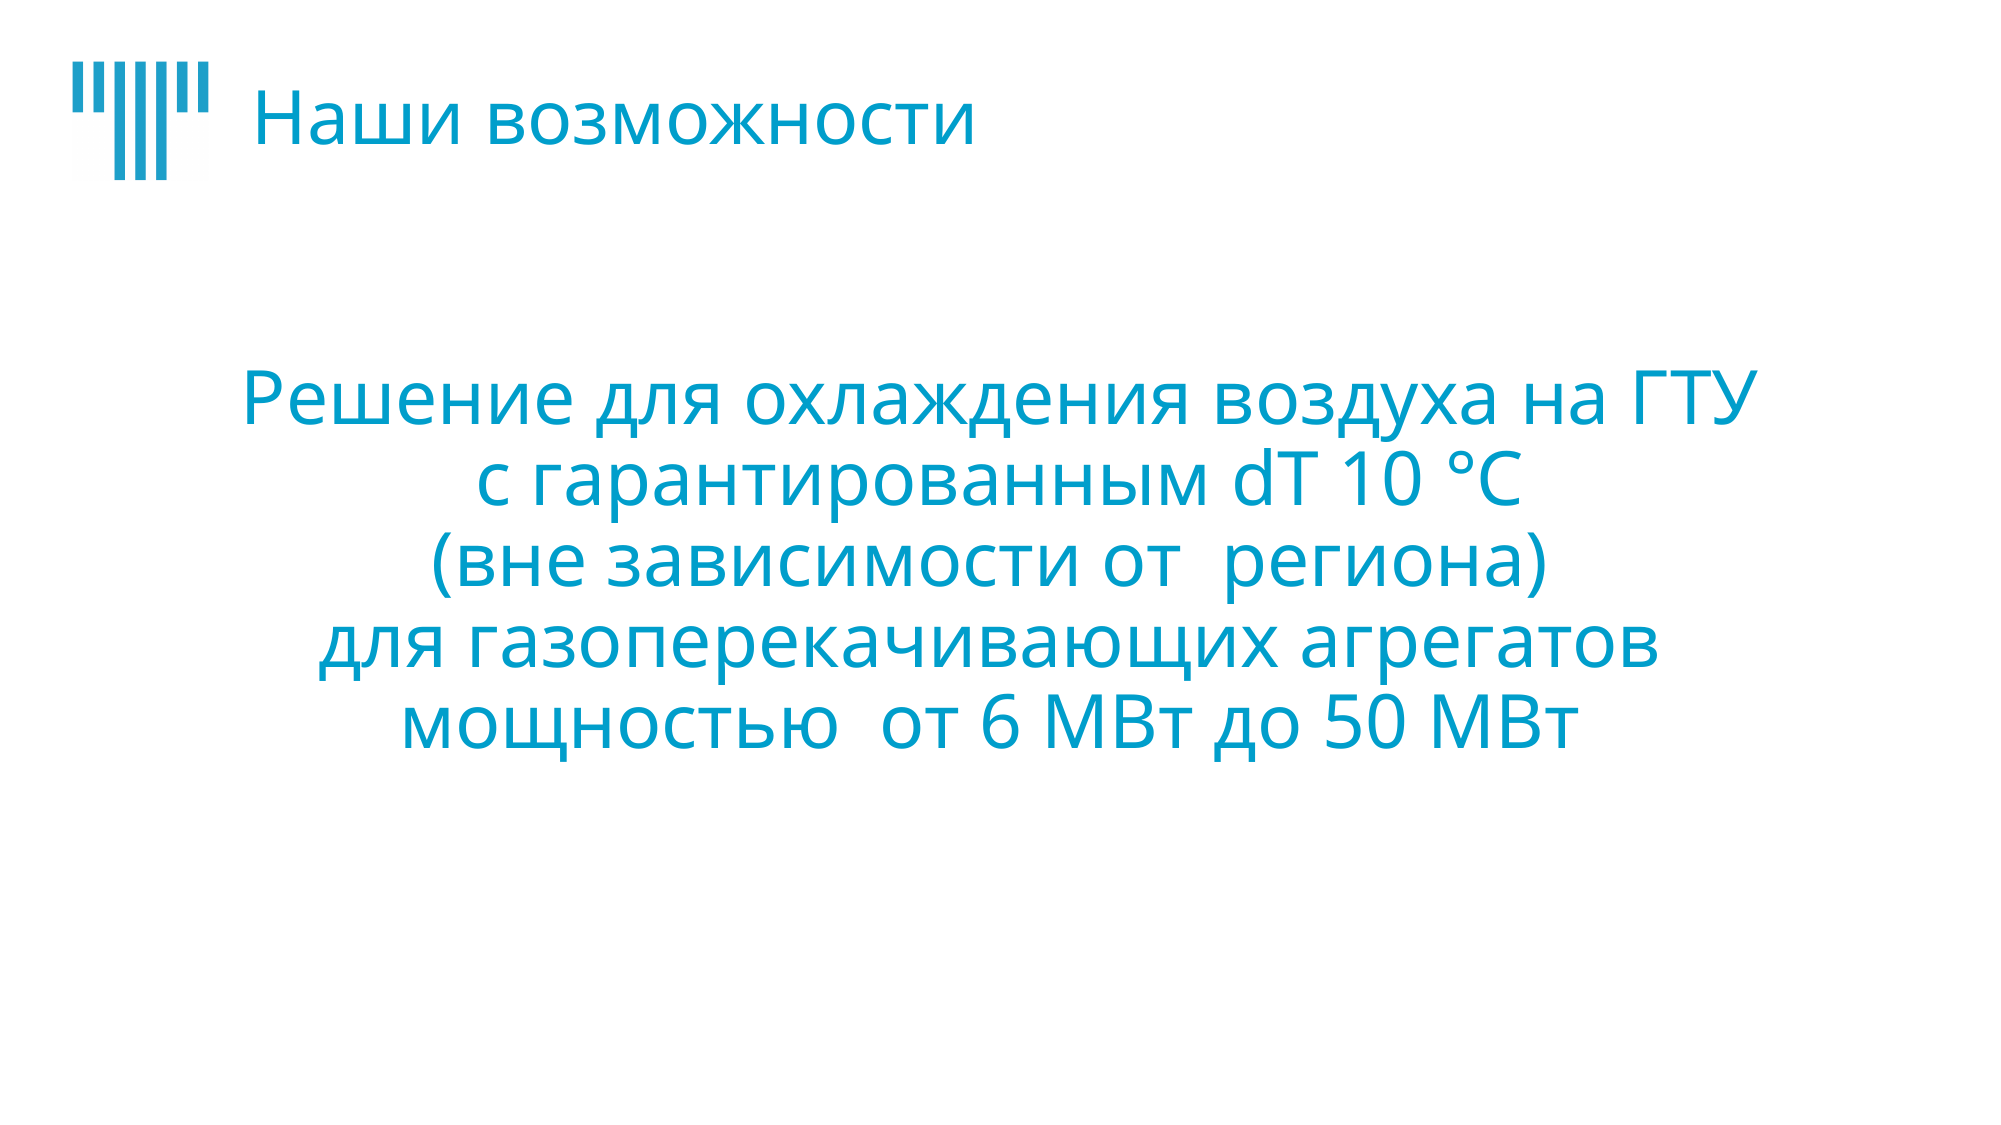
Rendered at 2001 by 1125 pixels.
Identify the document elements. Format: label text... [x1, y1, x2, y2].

title Решение для охлаждения воздуха на ГТУ c гарантированным dT 10 °C (вне зависимости от региона) для газоперекачивающих агрегатов мощностью от 6 МВт до 50 МВт [172, 291, 1828, 834]
picture [72, 61, 209, 181]
text_box Наши возможности [236, 59, 1891, 181]
